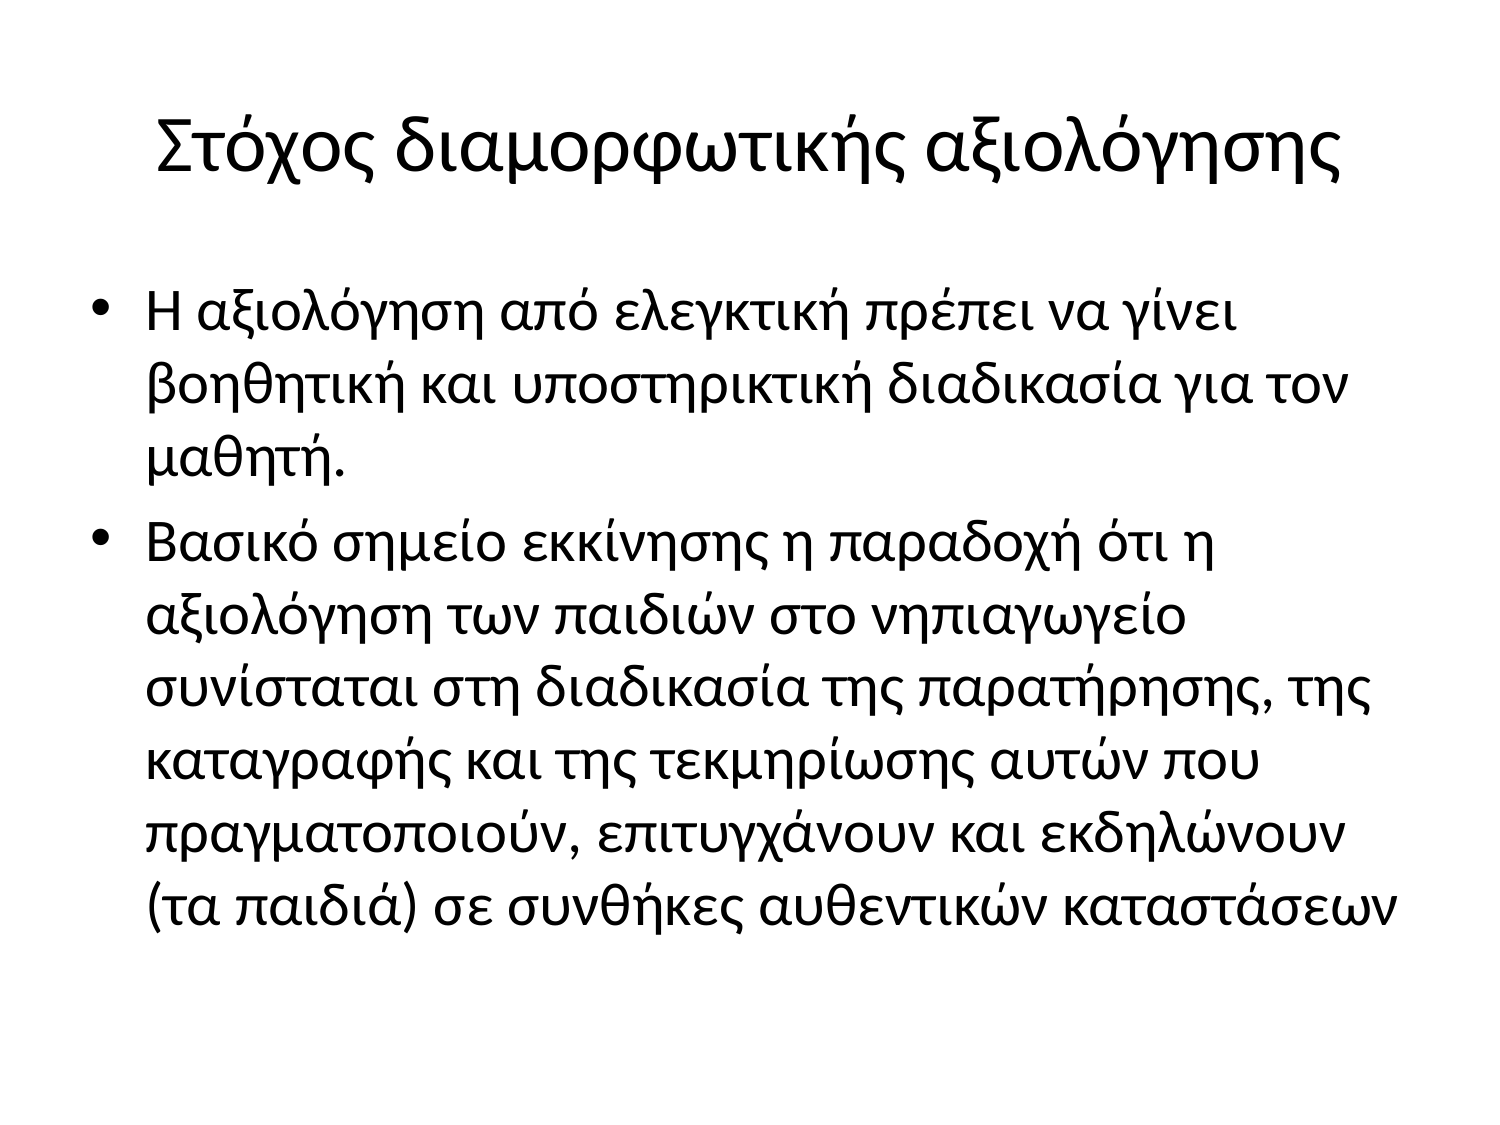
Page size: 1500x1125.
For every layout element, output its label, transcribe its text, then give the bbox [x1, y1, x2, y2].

list Η αξιολόγηση από ελεγκτική πρέπει να γίνει βοηθητική και υποστηρικτική διαδικασία για τον μαθητή. Bασικό σημείο εκκίνησης η παραδοχή ότι η αξιολόγηση των παιδιών στο νηπιαγωγείο συνίσταται στη διαδικασία της παρατήρησης, της καταγραφής και της τεκμηρίωσης αυτών που πραγματοποιούν, επιτυγχάνουν και εκδηλώνουν (τα παιδιά) σε συνθήκες αυθεντικών καταστάσεων [75, 262, 1425, 1005]
title Στόχος διαμορφωτικής αξιολόγησης [75, 45, 1425, 233]
